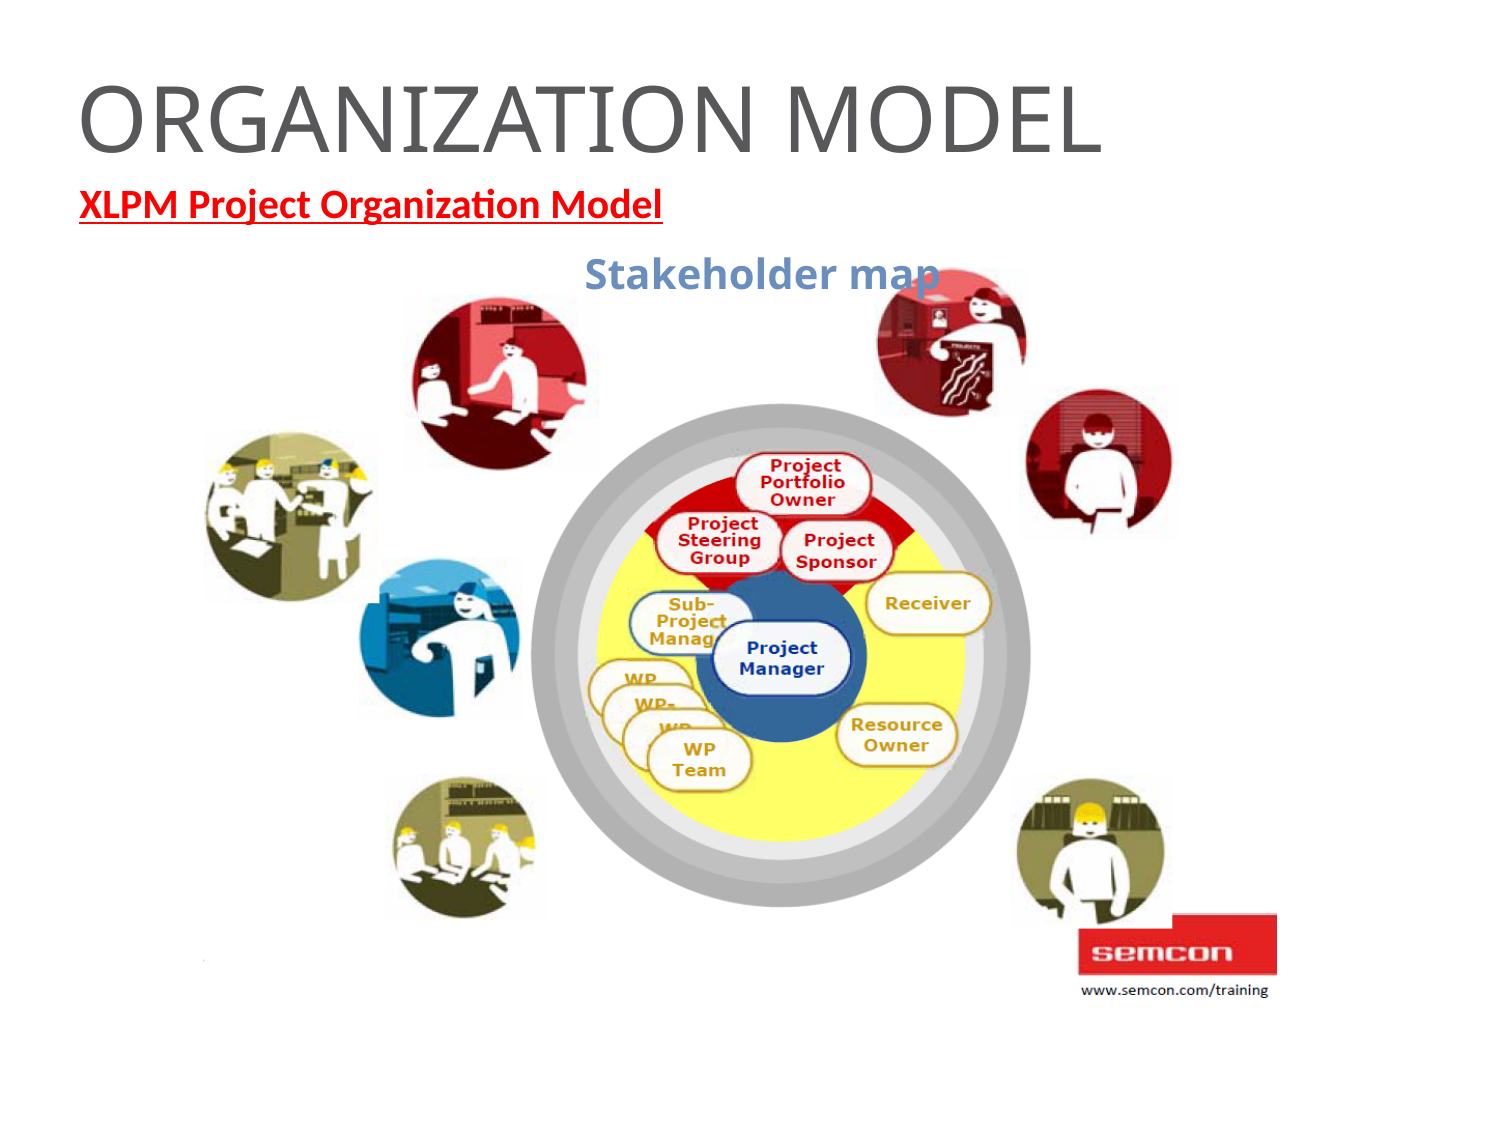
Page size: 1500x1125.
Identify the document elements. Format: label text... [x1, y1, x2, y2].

picture [81, 252, 1277, 1025]
text_box XLPM Project Organization Model Stakeholder map [64, 169, 1165, 306]
title ORGANIZATION MODEL [64, 39, 1295, 218]
